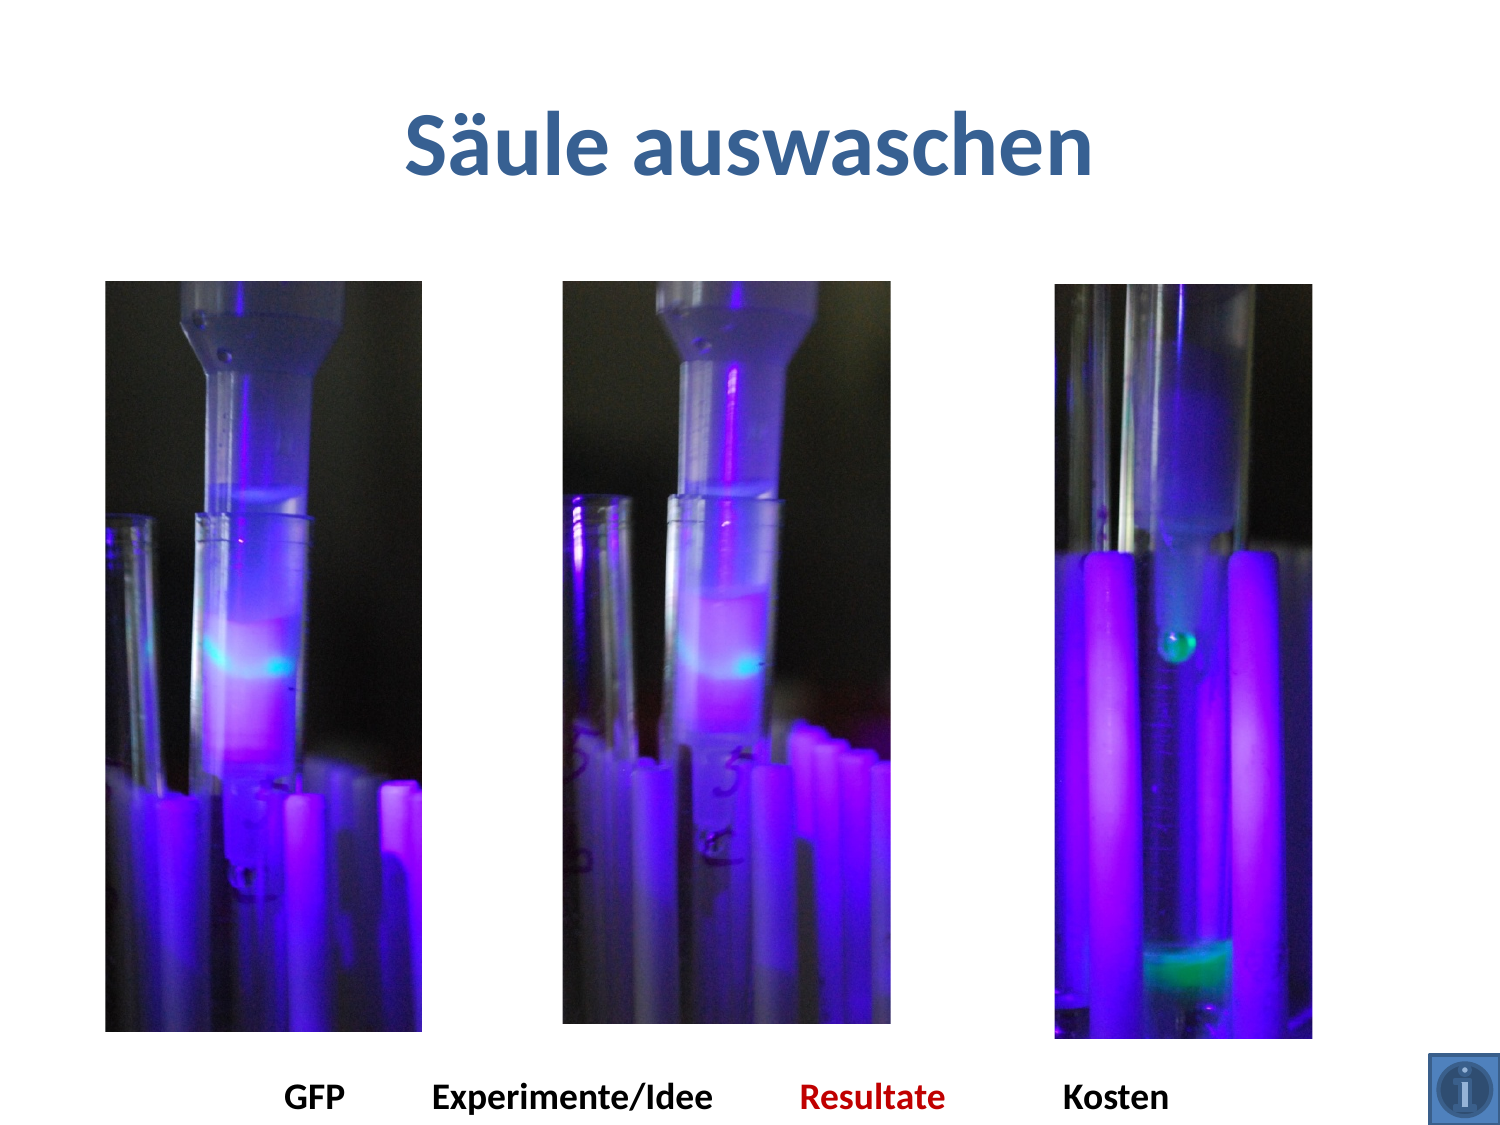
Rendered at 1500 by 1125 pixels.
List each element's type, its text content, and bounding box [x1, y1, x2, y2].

text_box GFP Experimente/Idee Resultate Kosten [269, 1064, 1243, 1125]
title Säule auswaschen [75, 45, 1425, 233]
picture [562, 280, 891, 1024]
text_box [1428, 1053, 1500, 1125]
picture [105, 281, 423, 1032]
picture [1054, 283, 1313, 1039]
